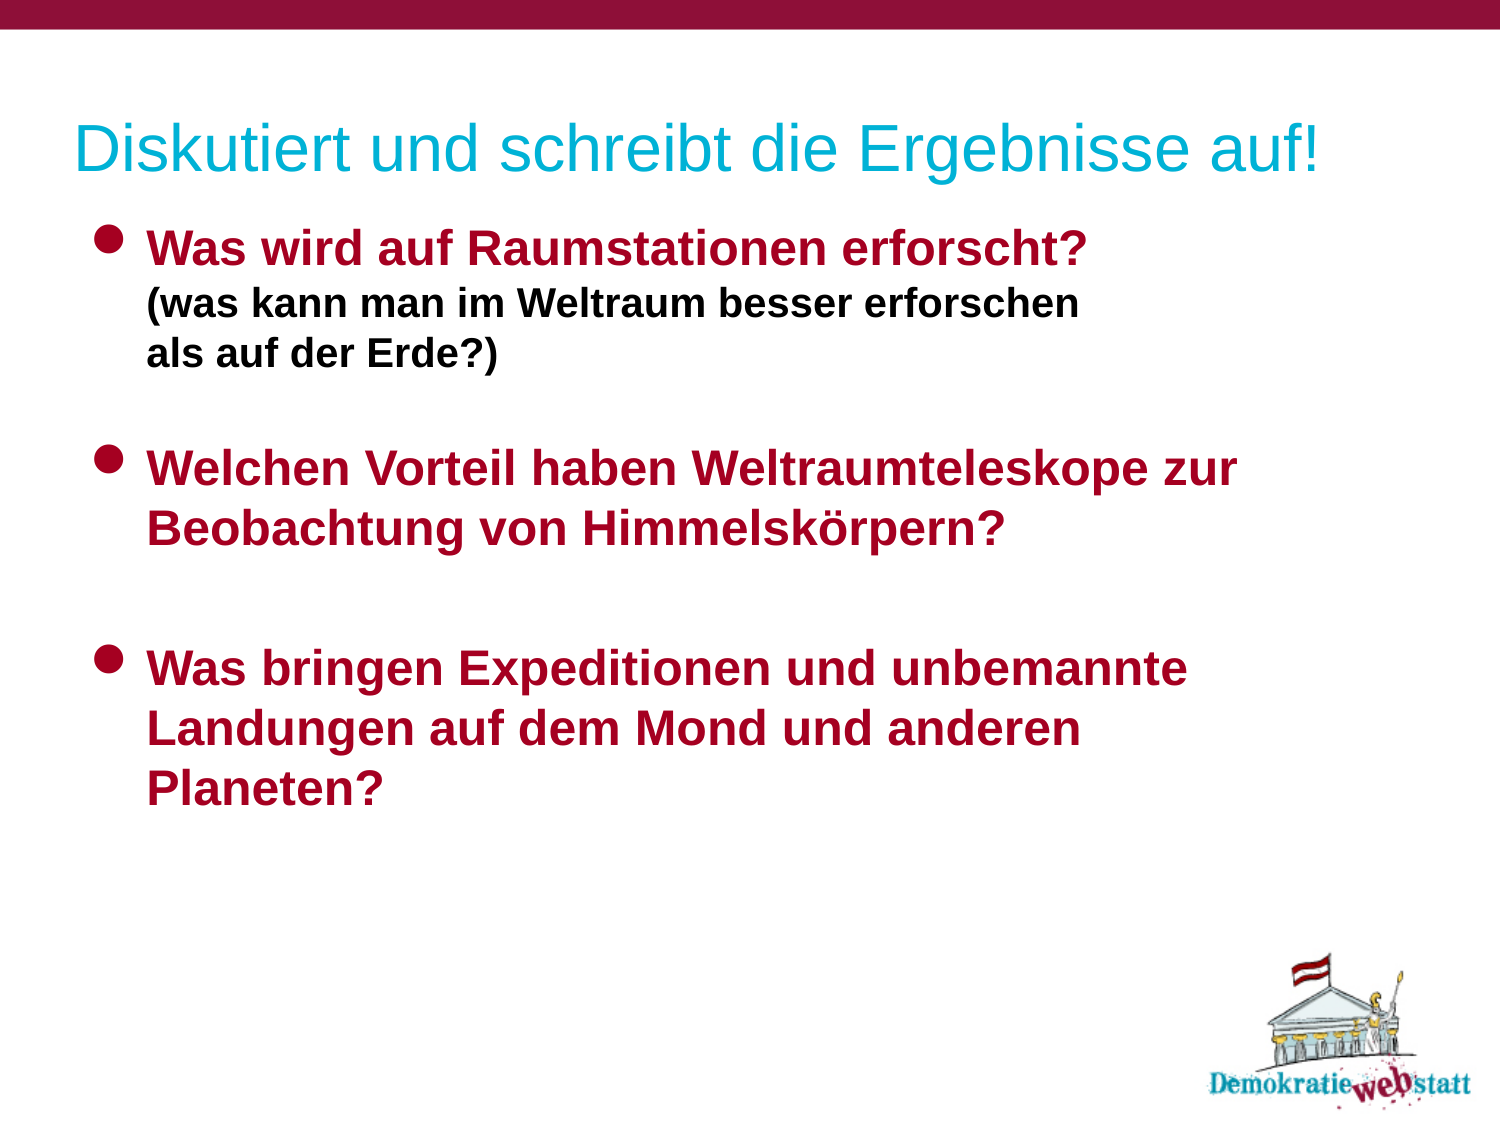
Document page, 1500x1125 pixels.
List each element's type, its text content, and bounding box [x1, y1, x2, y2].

list Was wird auf Raumstationen erforscht? (was kann man im Weltraum besser erforschen als auf der Erde?) Welchen Vorteil haben Weltraumteleskope zur Beobachtung von Himmelskörpern? Was bringen Expeditionen und unbemannte Landungen auf dem Mond und anderen Planeten? [74, 207, 1306, 936]
picture [0, 1, 1500, 1125]
title Diskutiert und schreibt die Ergebnisse auf! [58, 89, 1424, 280]
